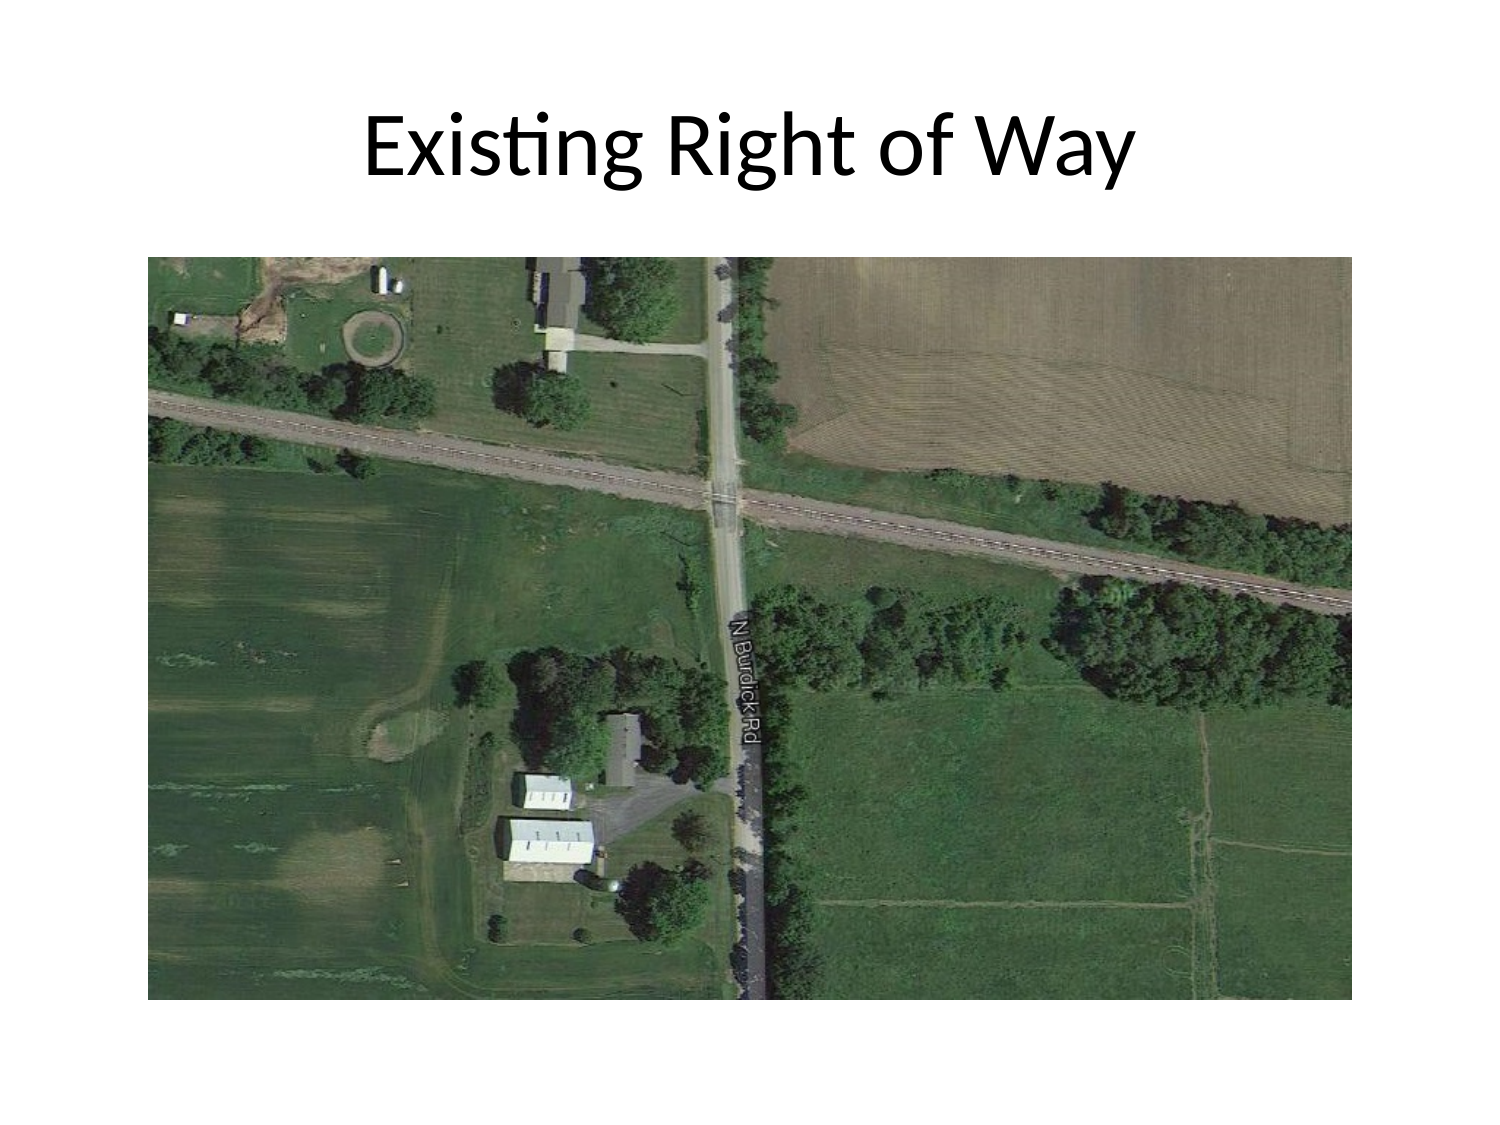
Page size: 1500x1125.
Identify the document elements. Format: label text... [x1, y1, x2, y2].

title Existing Right of Way [75, 45, 1425, 233]
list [148, 257, 1352, 1001]
